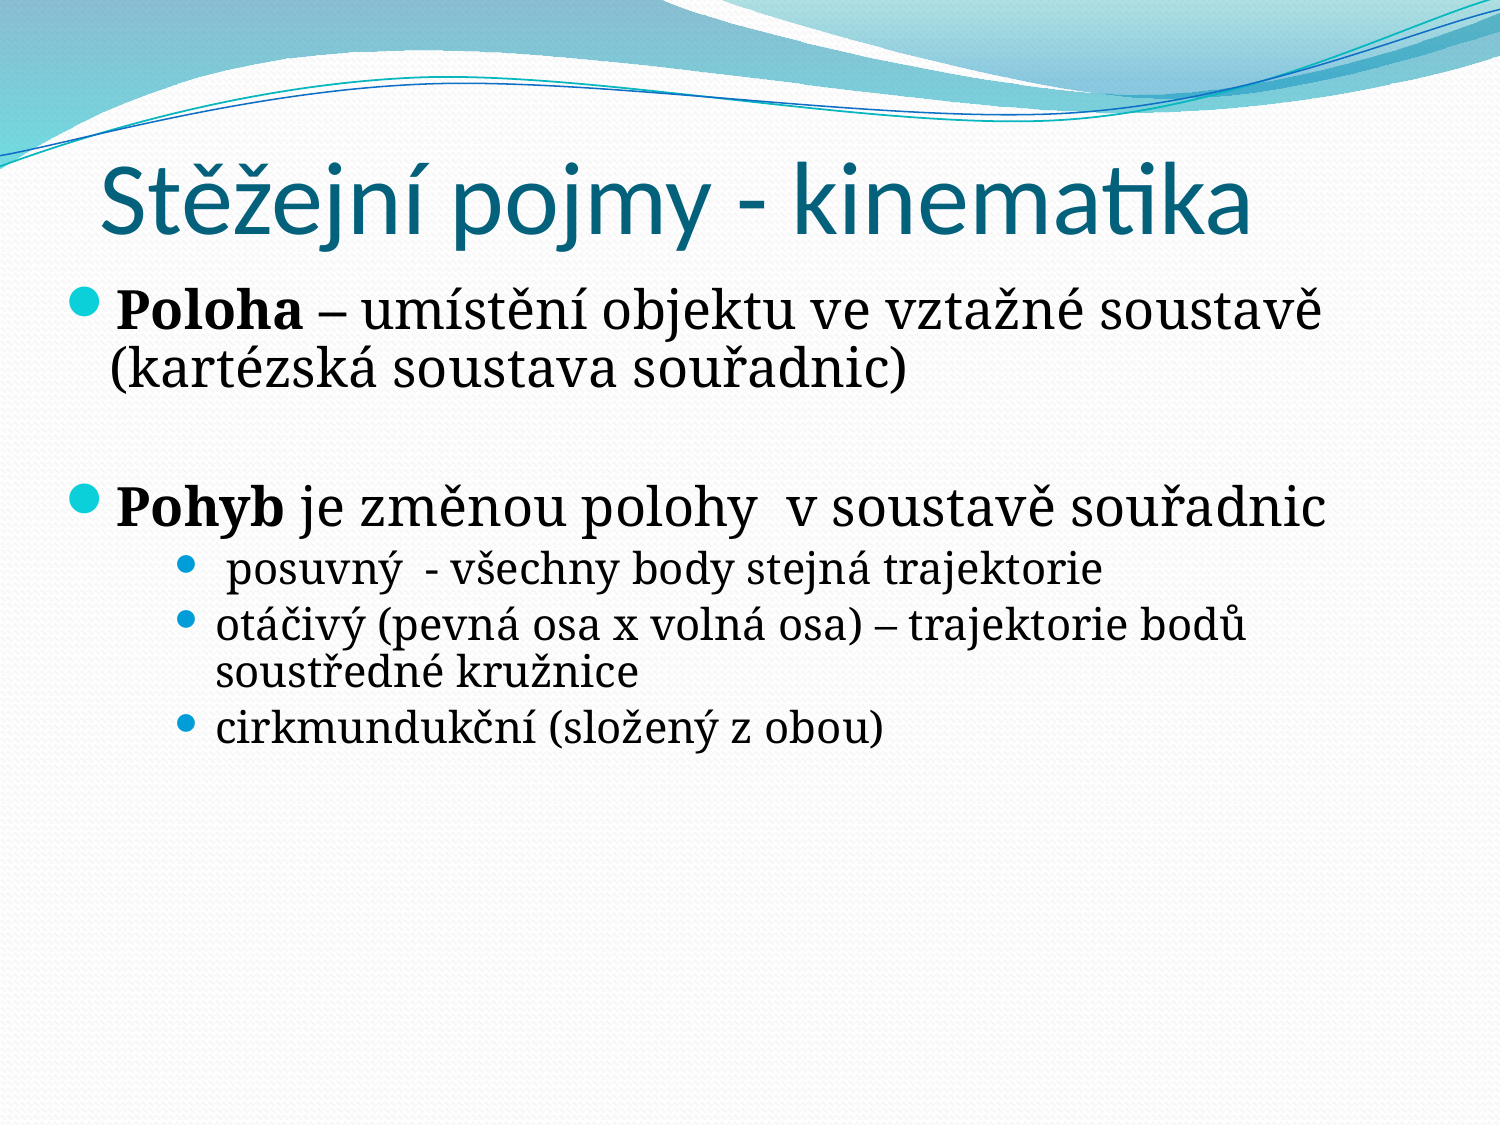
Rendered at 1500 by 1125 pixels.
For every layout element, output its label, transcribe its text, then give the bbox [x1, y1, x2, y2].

title Stěžejní pojmy - kinematika [99, 37, 1397, 256]
list Poloha – umístění objektu ve vztažné soustavě (kartézská soustava souřadnic) Pohyb je změnou polohy v soustavě souřadnic posuvný - všechny body stejná trajektorie otáčivý (pevná osa x volná osa) – trajektorie bodů soustředné kružnice cirkmundukční (složený z obou) [49, 274, 1402, 1001]
